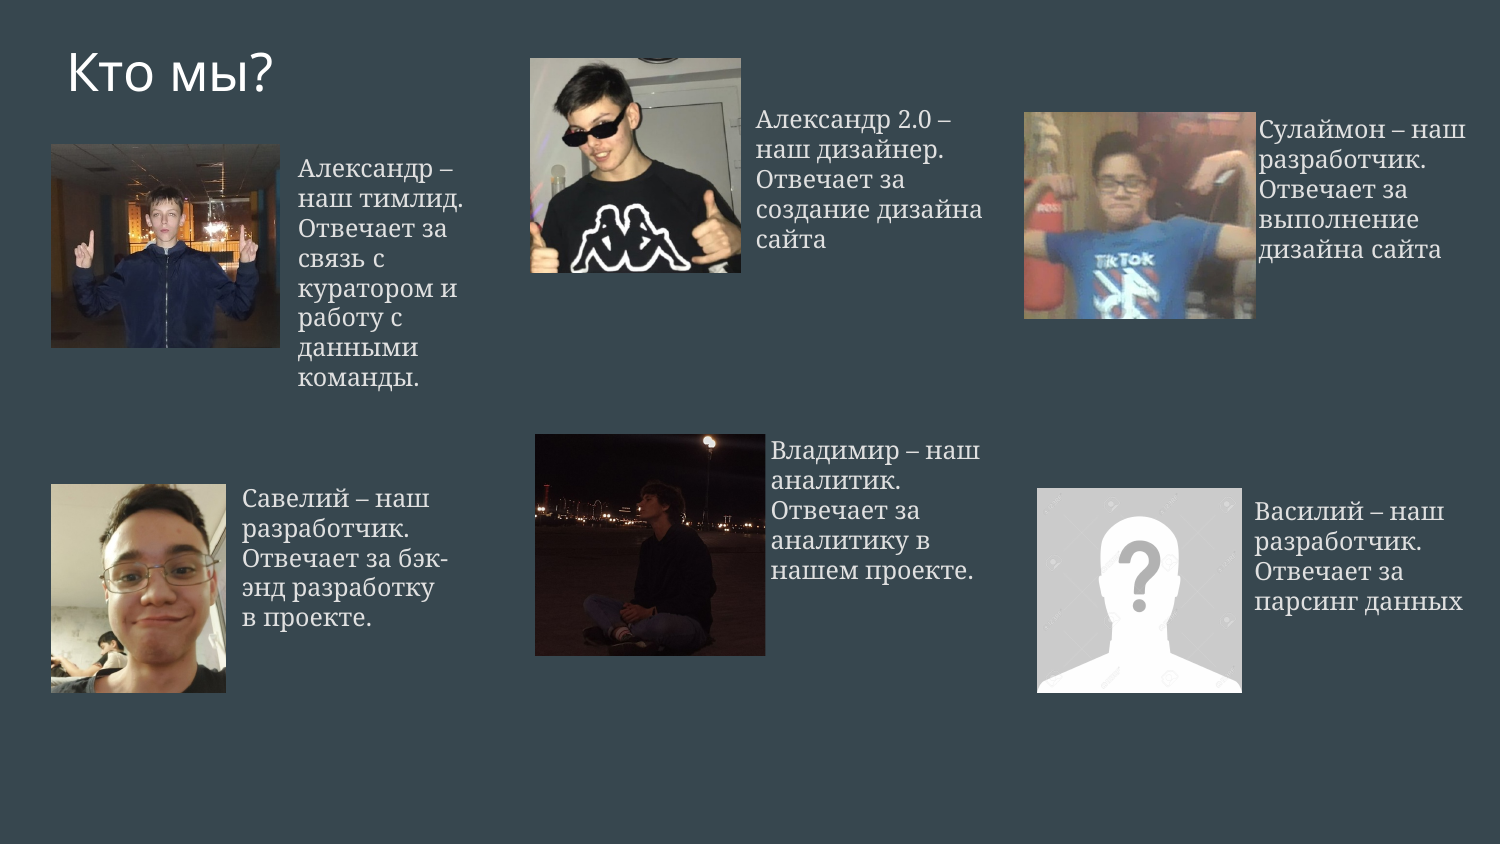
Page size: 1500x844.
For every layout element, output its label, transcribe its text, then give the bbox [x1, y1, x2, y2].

picture [1037, 488, 1243, 693]
text_box Савелий – наш разработчик. Отвечает за бэк-энд разработку в проекте. [227, 474, 468, 710]
text_box Сулаймон – наш разработчик. Отвечает за выполнение дизайна сайта [1243, 106, 1500, 341]
text_box Владимир – наш аналитик. Отвечает за аналитику в нашем проекте. [755, 427, 1025, 622]
picture [50, 483, 227, 693]
picture [50, 144, 281, 348]
text_box Александр – наш тимлид. Отвечает за связь с куратором и работу с данными команды. [283, 144, 520, 470]
title Кто мы? [51, 23, 1449, 118]
text_box Александр 2.0 – наш дизайнер. Отвечает за создание дизайна сайта [740, 96, 1011, 331]
picture [1023, 111, 1257, 319]
picture [533, 434, 766, 661]
text_box Василий – наш разработчик. Отвечает за парсинг данных [1244, 488, 1500, 683]
picture [529, 57, 741, 273]
